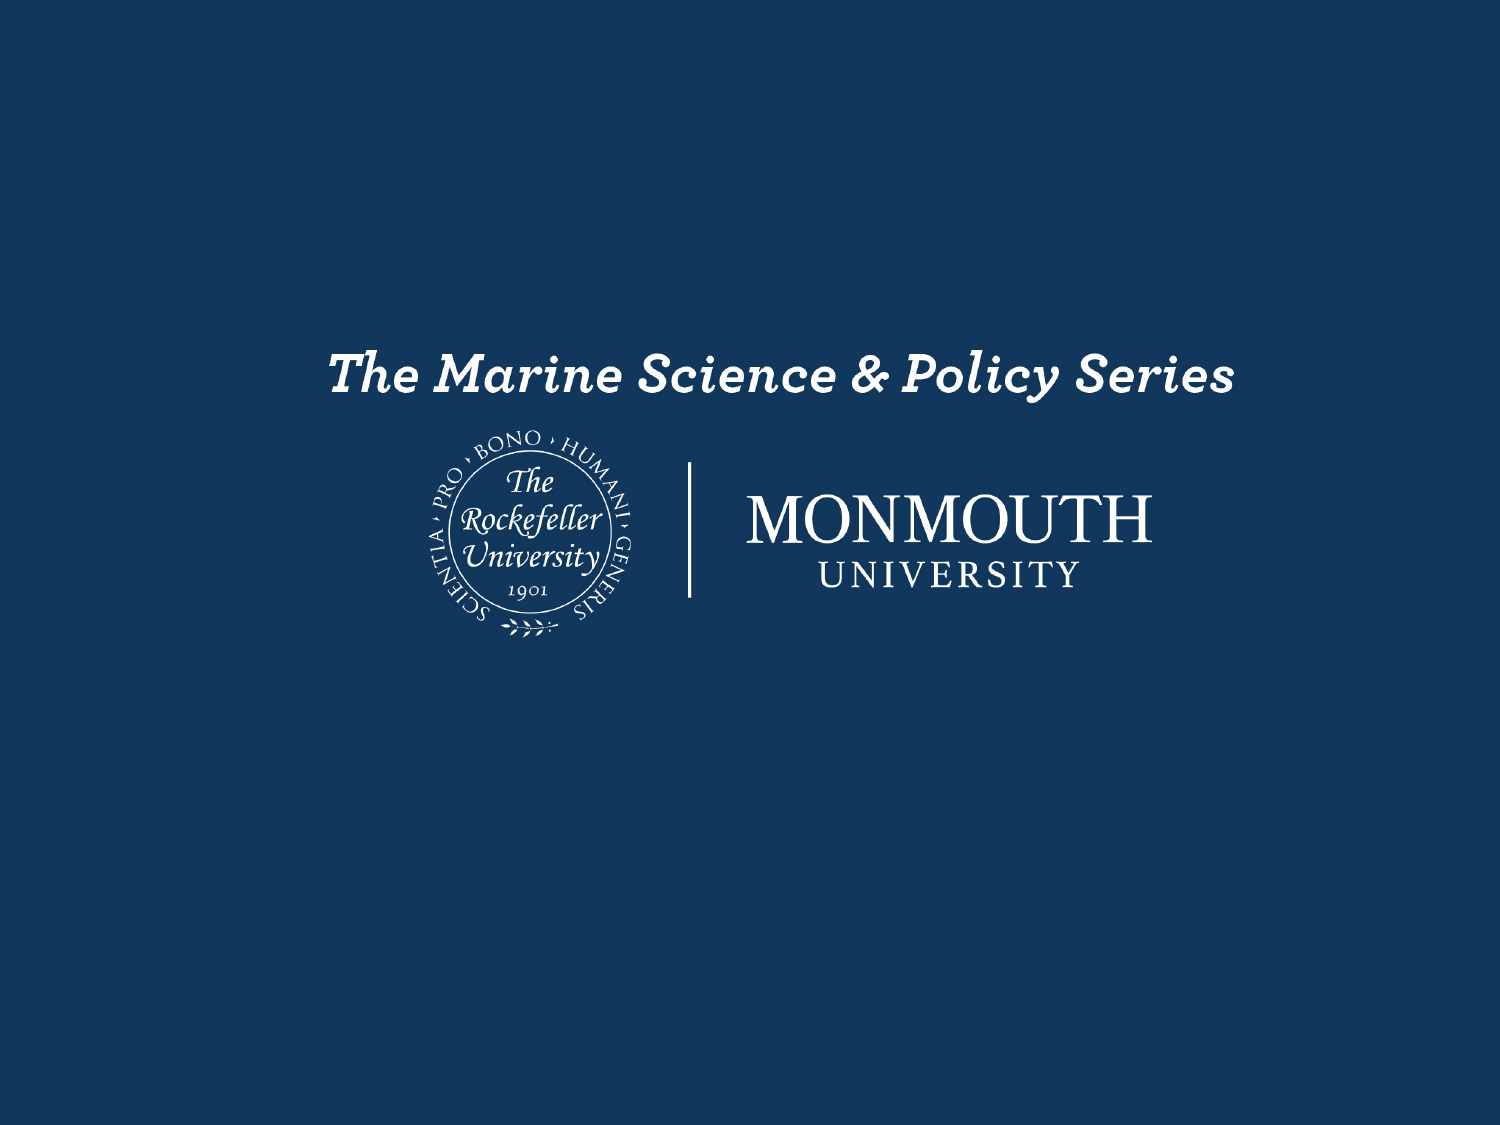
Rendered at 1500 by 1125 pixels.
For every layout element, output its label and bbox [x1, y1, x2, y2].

list [0, 0, 1500, 1125]
